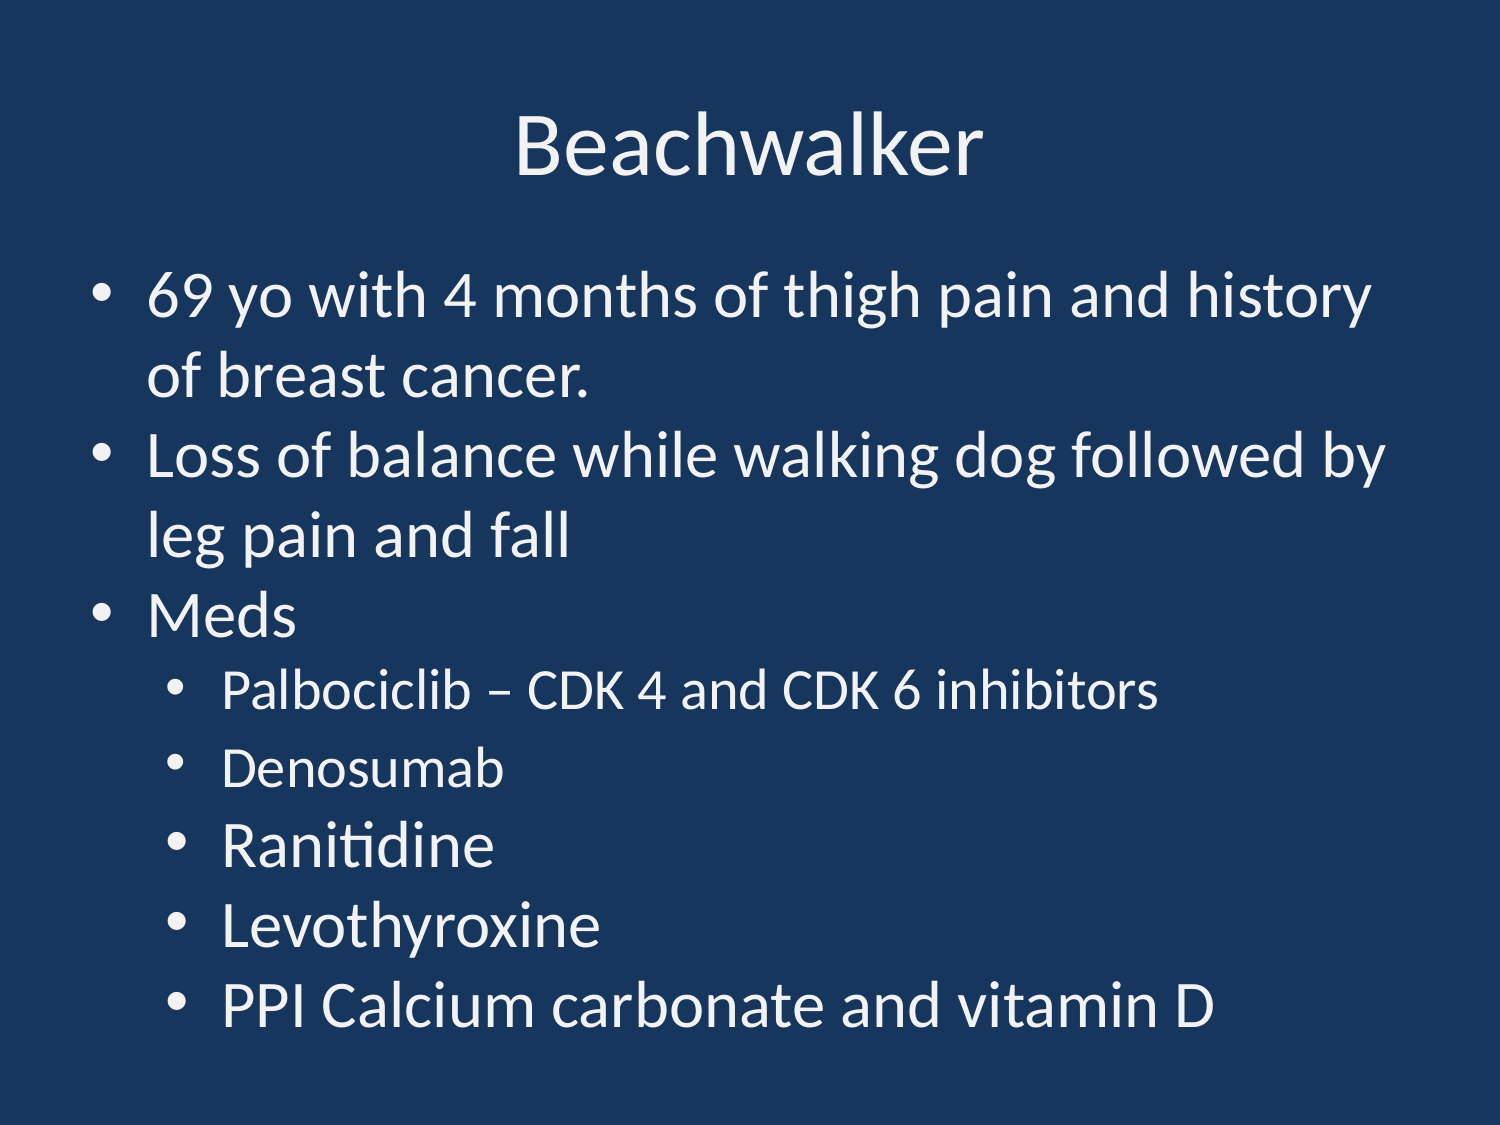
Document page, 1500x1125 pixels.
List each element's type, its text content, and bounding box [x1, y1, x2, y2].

title Beachwalker [75, 45, 1425, 233]
list 69 yo with 4 months of thigh pain and history of breast cancer. Loss of balance while walking dog followed by leg pain and fall Meds Palbociclib – CDK 4 and CDK 6 inhibitors Denosumab Ranitidine Levothyroxine PPI Calcium carbonate and vitamin D [75, 243, 1425, 986]
